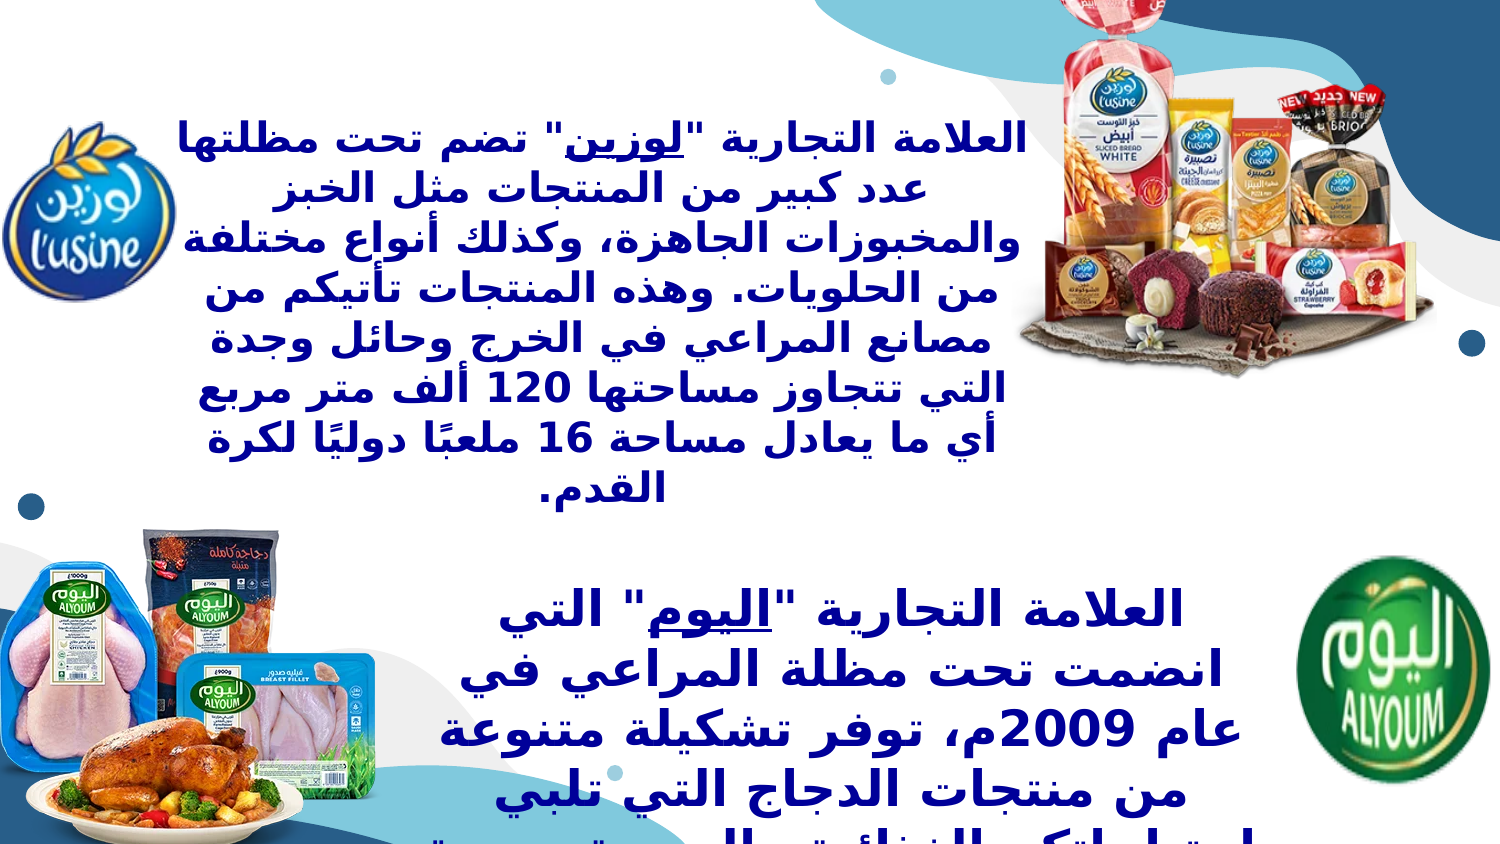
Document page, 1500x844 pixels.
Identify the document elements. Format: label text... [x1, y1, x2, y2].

picture [937, 0, 1500, 391]
picture [0, 516, 434, 844]
picture [1287, 515, 1500, 828]
picture [0, 103, 188, 320]
text_box العلامة التجارية "لوزين" تضم تحت مظلتها عدد كبير من المنتجات مثل الخبز والمخبوزات الجاهزة، وكذلك أنواع مختلفة من الحلويات. وهذه المنتجات تأتيكم من مصانع المراعي في الخرج وحائل وجدة التي تتجاوز مساحتها 120 ألف متر مربع أي ما يعادل مساحة 16 ملعبًا دوليًا لكرة القدم. [156, 103, 1049, 519]
text_box العلامة التجارية "اليوم" التي انضمت تحت مظلة المراعي في عام 2009م، توفر تشكيلة متنوعة من منتجات الدجاج التي تلبي احتياجاتكم الغذائية والصحية بجودة تستحق الثقة [438, 568, 1288, 844]
